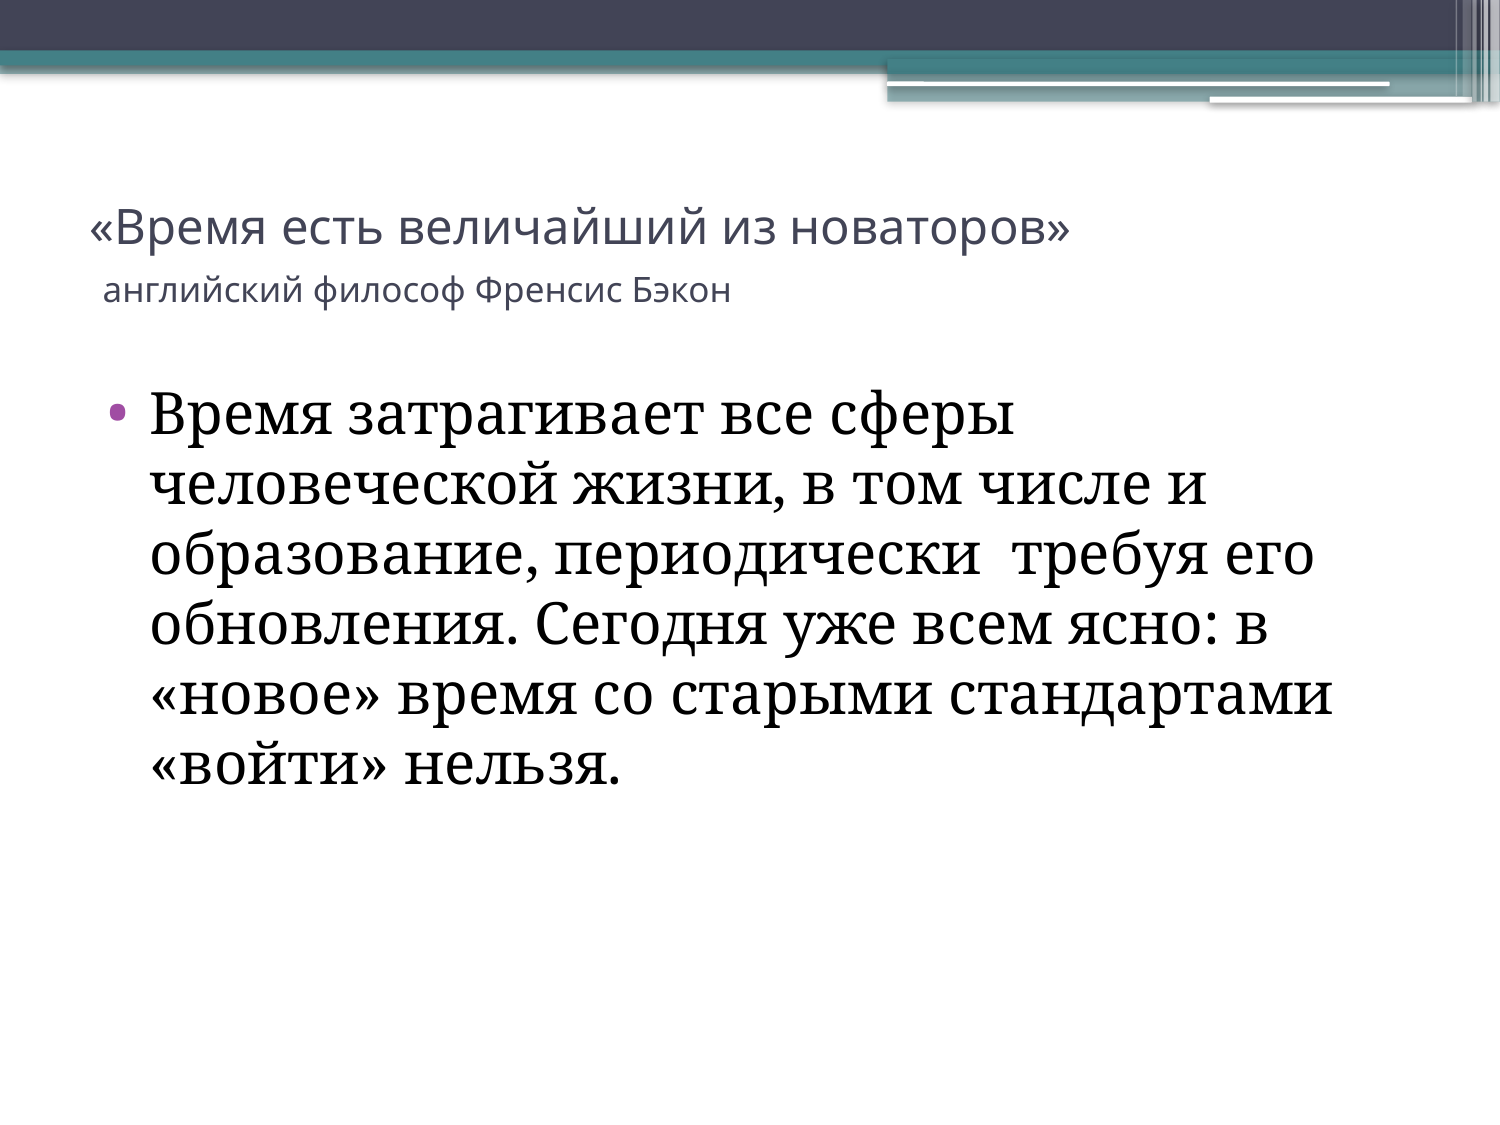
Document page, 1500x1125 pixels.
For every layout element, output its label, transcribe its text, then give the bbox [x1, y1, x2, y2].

list Время затрагивает все сферы человеческой жизни, в том числе и образование, периодически требуя его обновления. Сегодня уже всем ясно: в «новое» время со старыми стандартами «войти» нельзя. [75, 368, 1425, 1079]
title «Время есть величайший из новаторов» английский философ Френсис Бэкон [75, 187, 1425, 363]
